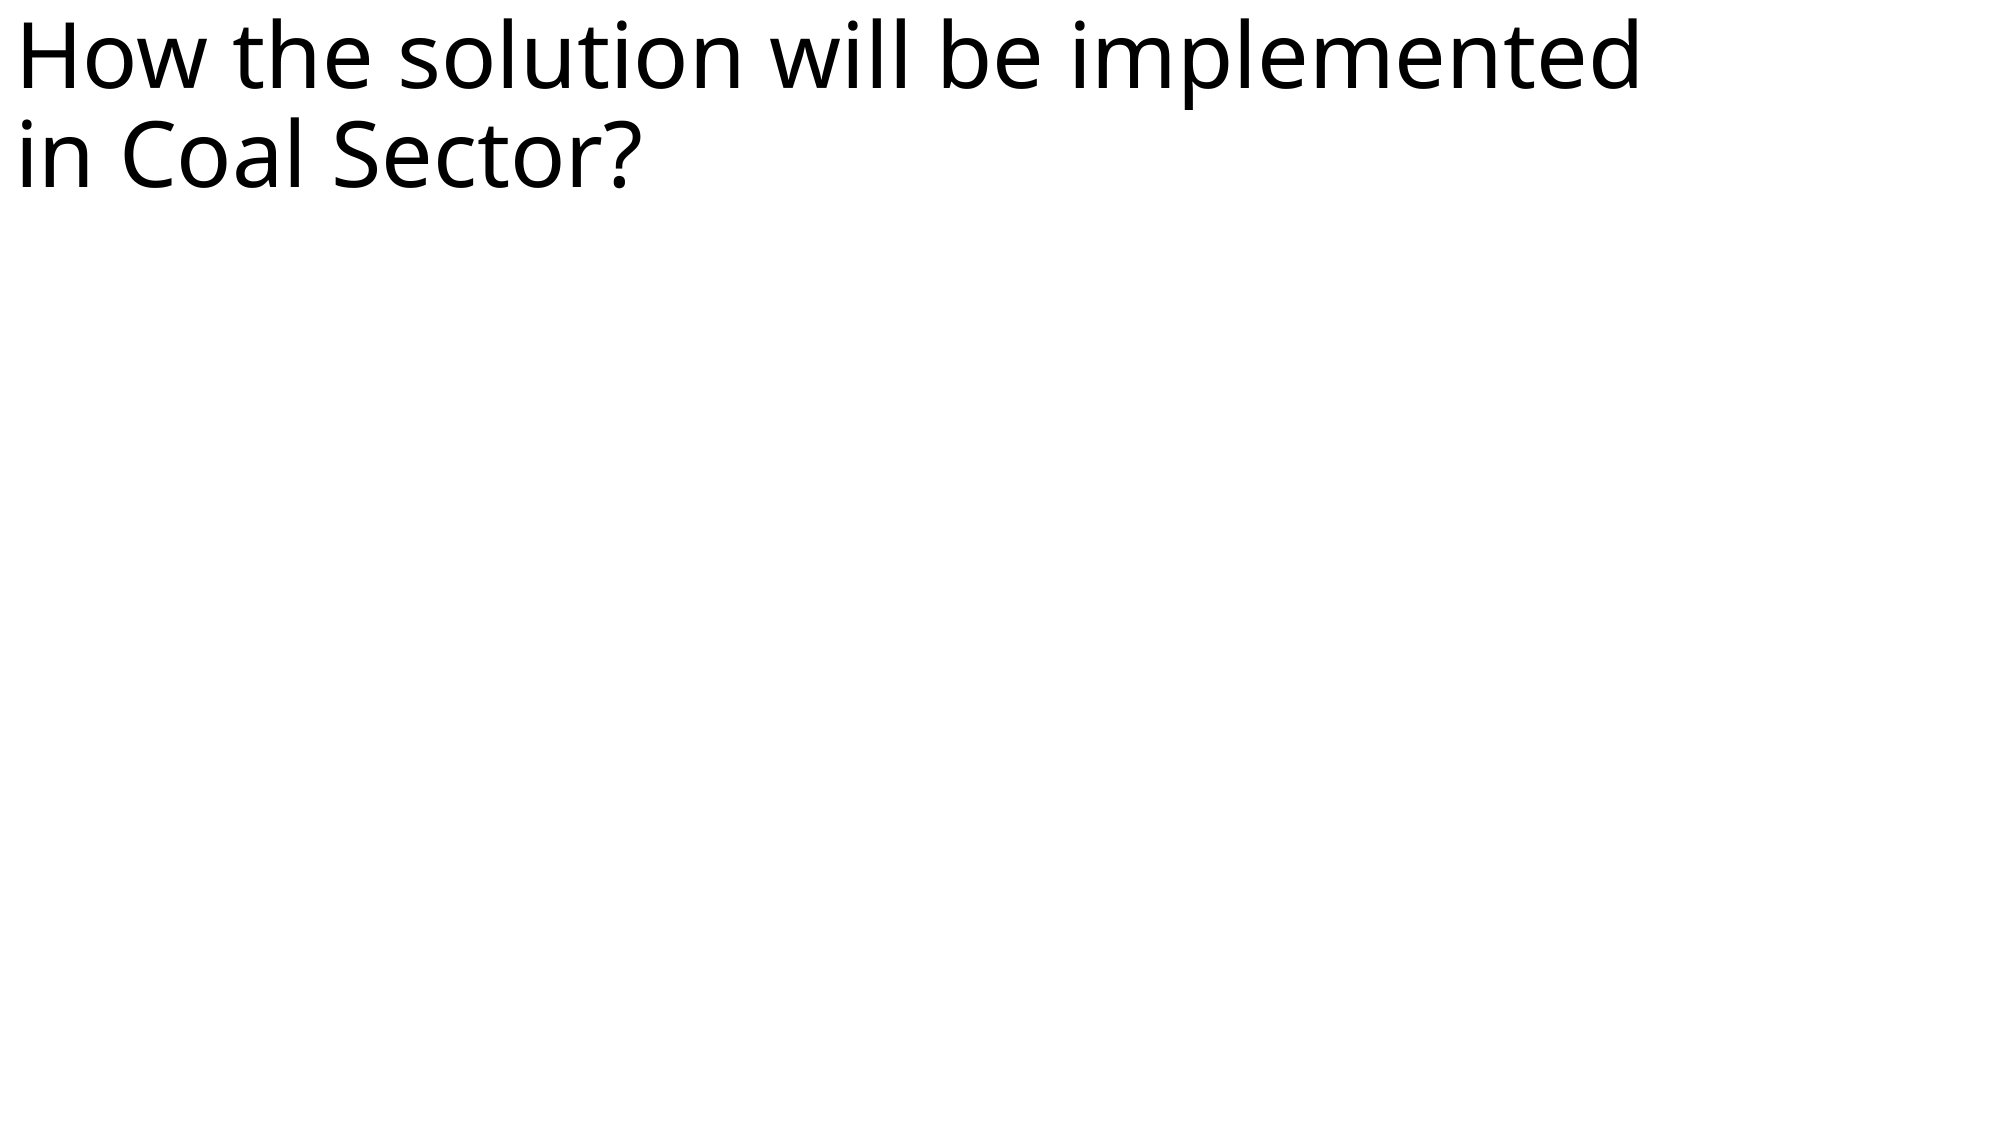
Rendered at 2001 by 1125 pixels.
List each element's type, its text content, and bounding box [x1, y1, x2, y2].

title How the solution will be implemented in Coal Sector? [0, 0, 1725, 218]
